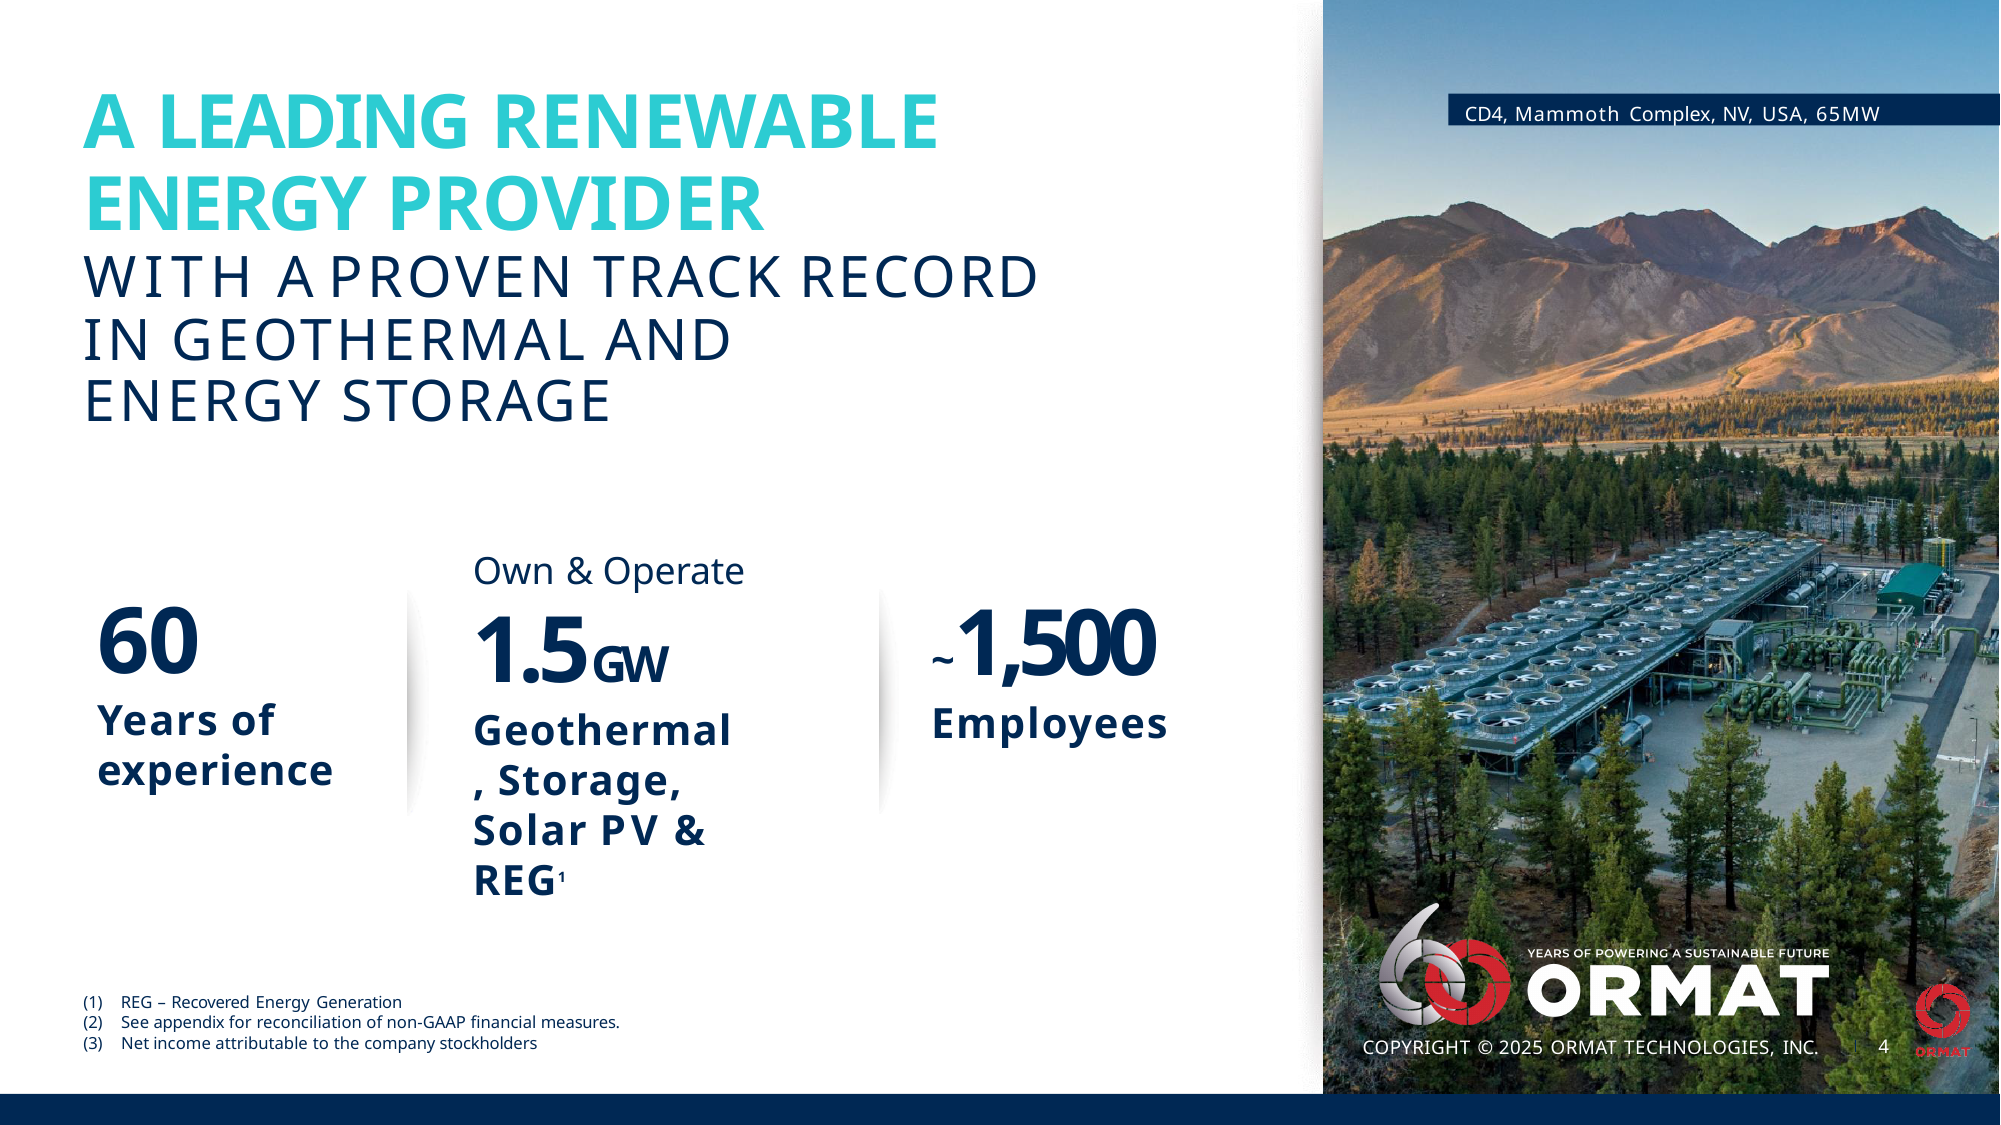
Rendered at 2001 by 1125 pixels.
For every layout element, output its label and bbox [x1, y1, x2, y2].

text_box [0, 0, 2000, 1125]
text_box [1379, 902, 1987, 1063]
